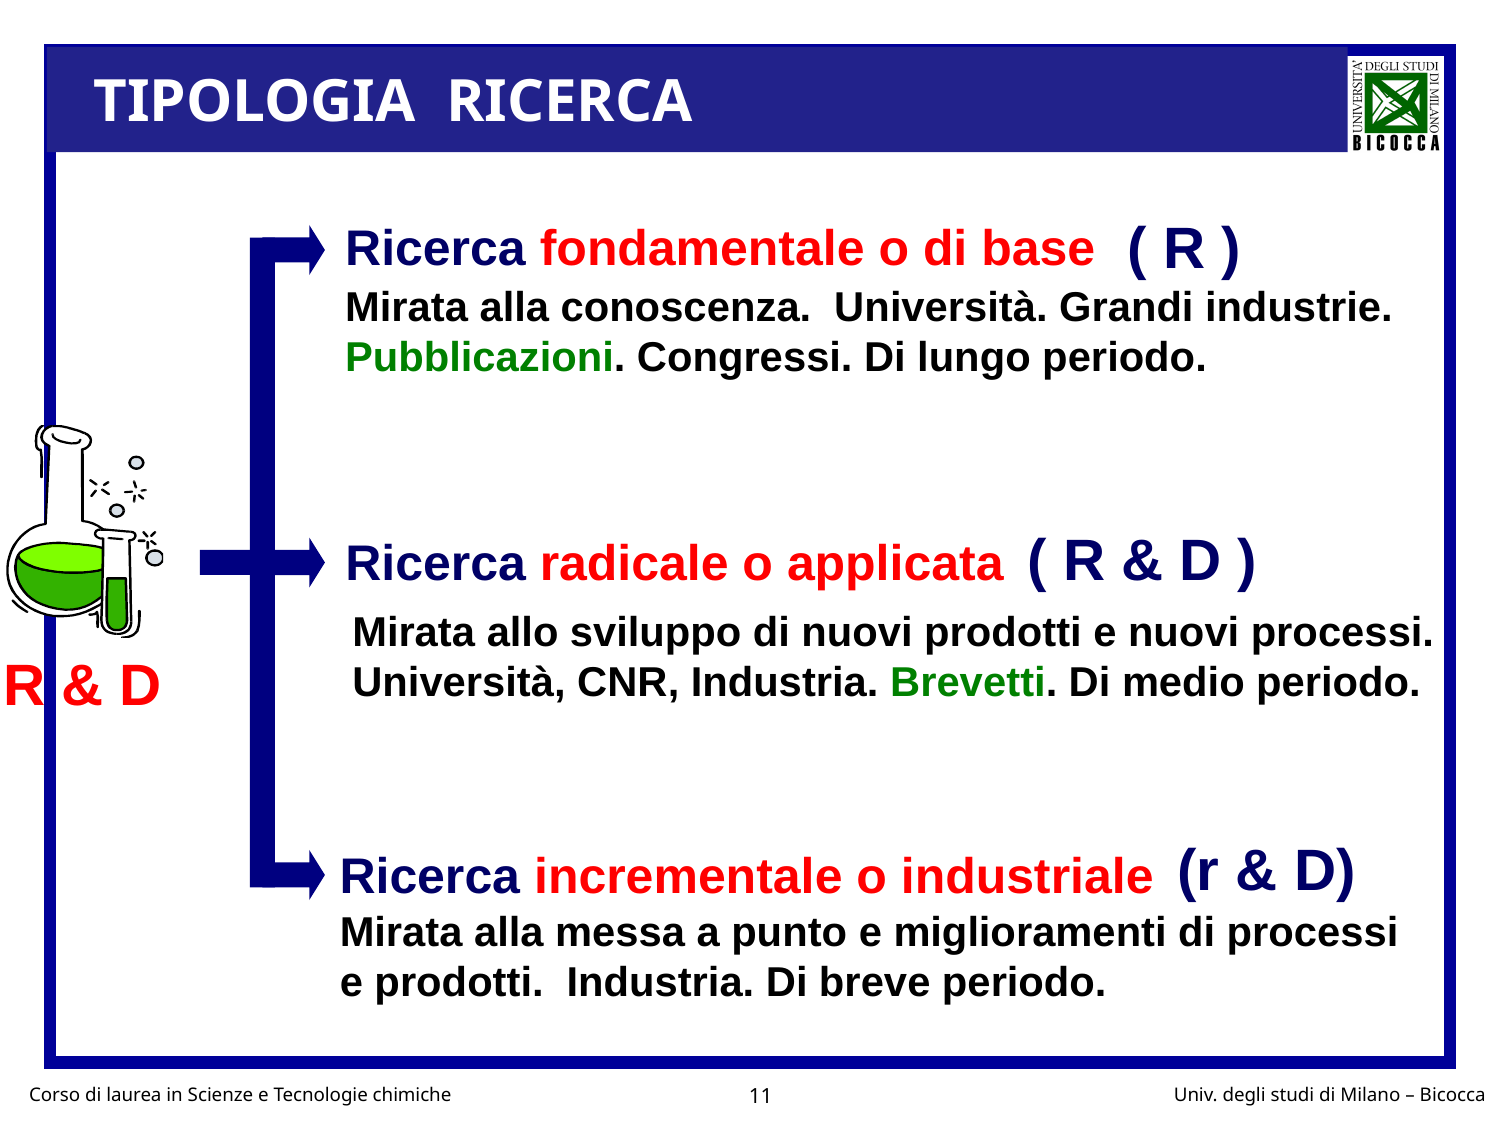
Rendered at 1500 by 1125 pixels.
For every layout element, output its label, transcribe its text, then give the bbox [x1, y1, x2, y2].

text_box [324, 824, 1476, 1013]
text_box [330, 514, 1500, 713]
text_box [199, 224, 326, 901]
text_box [46, 46, 1348, 153]
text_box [1350, 58, 1442, 153]
text_box TIPOLOGIA RICERCA [78, 55, 708, 141]
slide_number 11 [474, 1074, 788, 1125]
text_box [330, 202, 1500, 388]
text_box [0, 424, 178, 726]
